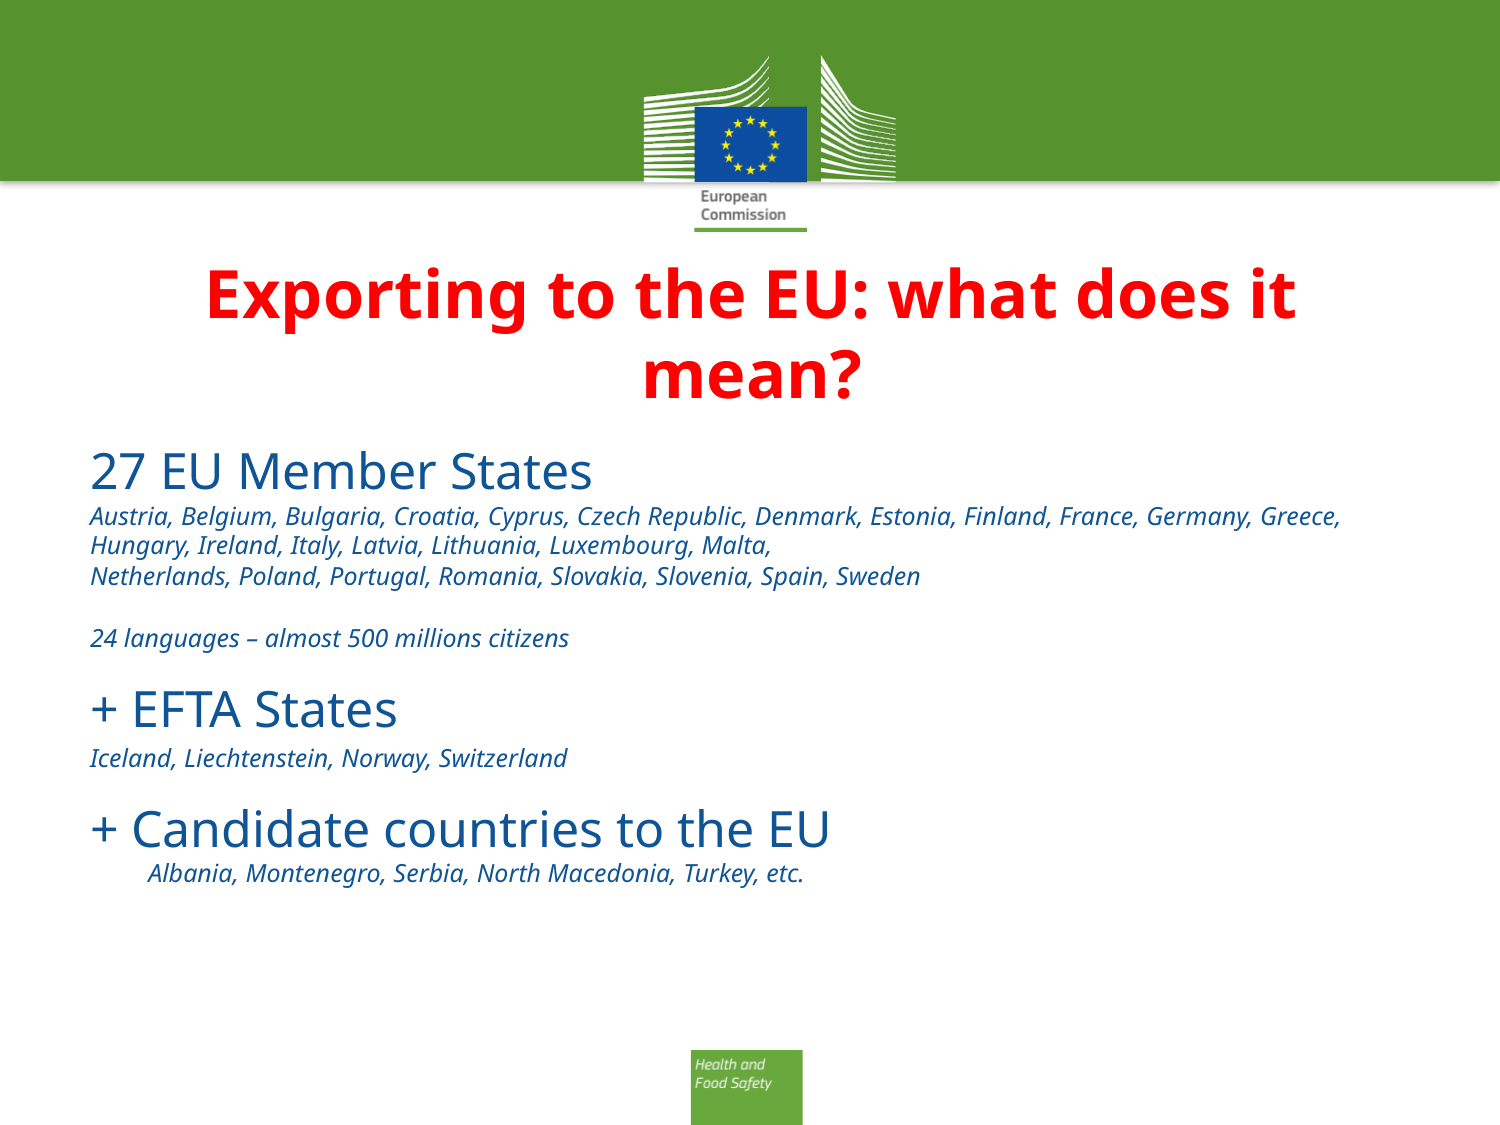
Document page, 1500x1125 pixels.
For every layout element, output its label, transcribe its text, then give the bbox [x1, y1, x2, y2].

picture [0, 181, 1500, 1125]
title Exporting to the EU: what does it mean? [76, 255, 1427, 409]
list 27 EU Member States Austria, Belgium, Bulgaria, Croatia, Cyprus, Czech Republic, Denmark, Estonia, Finland, France, Germany, Greece, Hungary, Ireland, Italy, Latvia, Lithuania, Luxembourg, Malta, Netherlands, Poland, Portugal, Romania, Slovakia, Slovenia, Spain, Sweden 24 languages – almost 500 millions citizens + EFTA States Iceland, Liechtenstein, Norway, Switzerland + Candidate countries to the EU Albania, Montenegro, Serbia, North Macedonia, Turkey, etc. [75, 432, 1425, 988]
